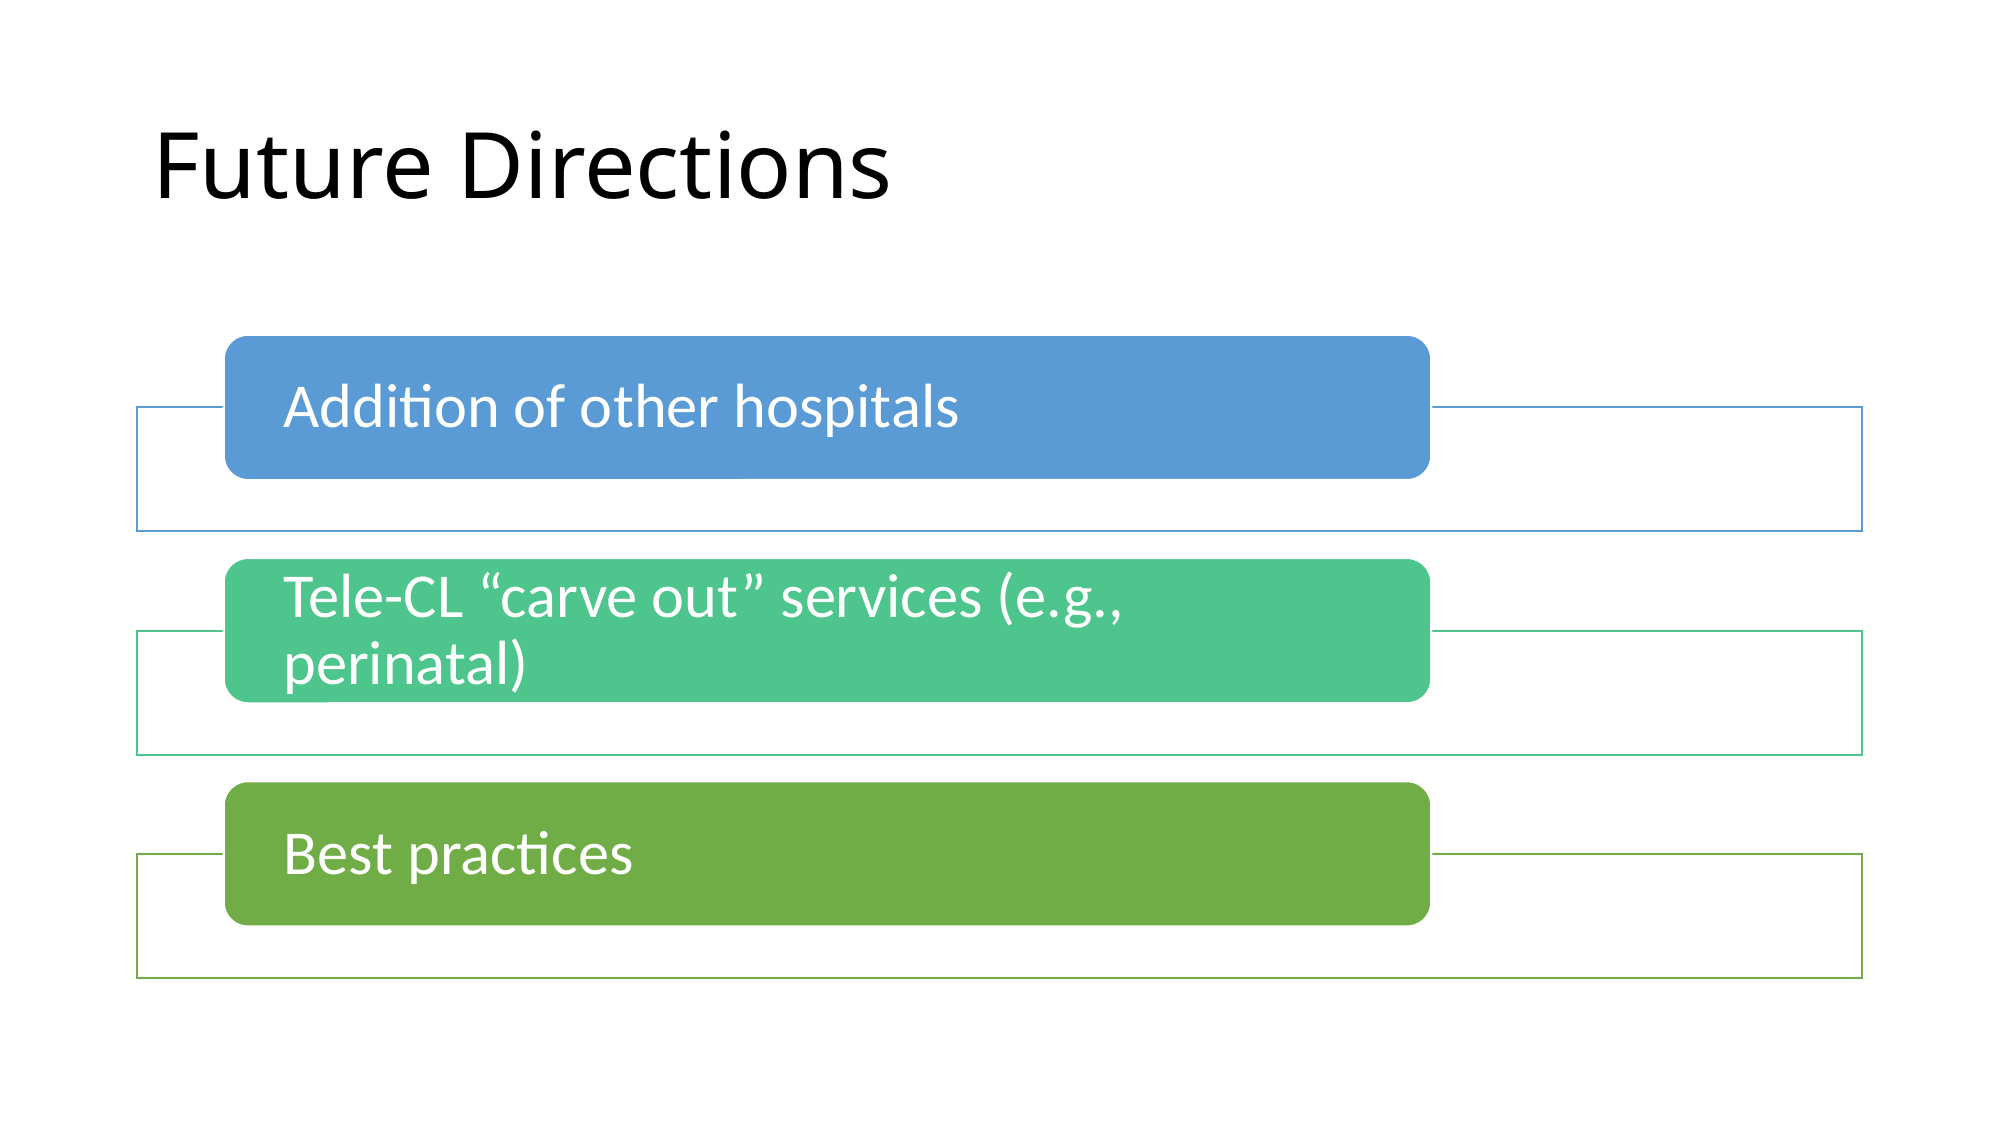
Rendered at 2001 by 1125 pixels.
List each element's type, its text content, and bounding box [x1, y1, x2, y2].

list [137, 299, 1863, 1014]
title Future Directions [137, 59, 1863, 278]
